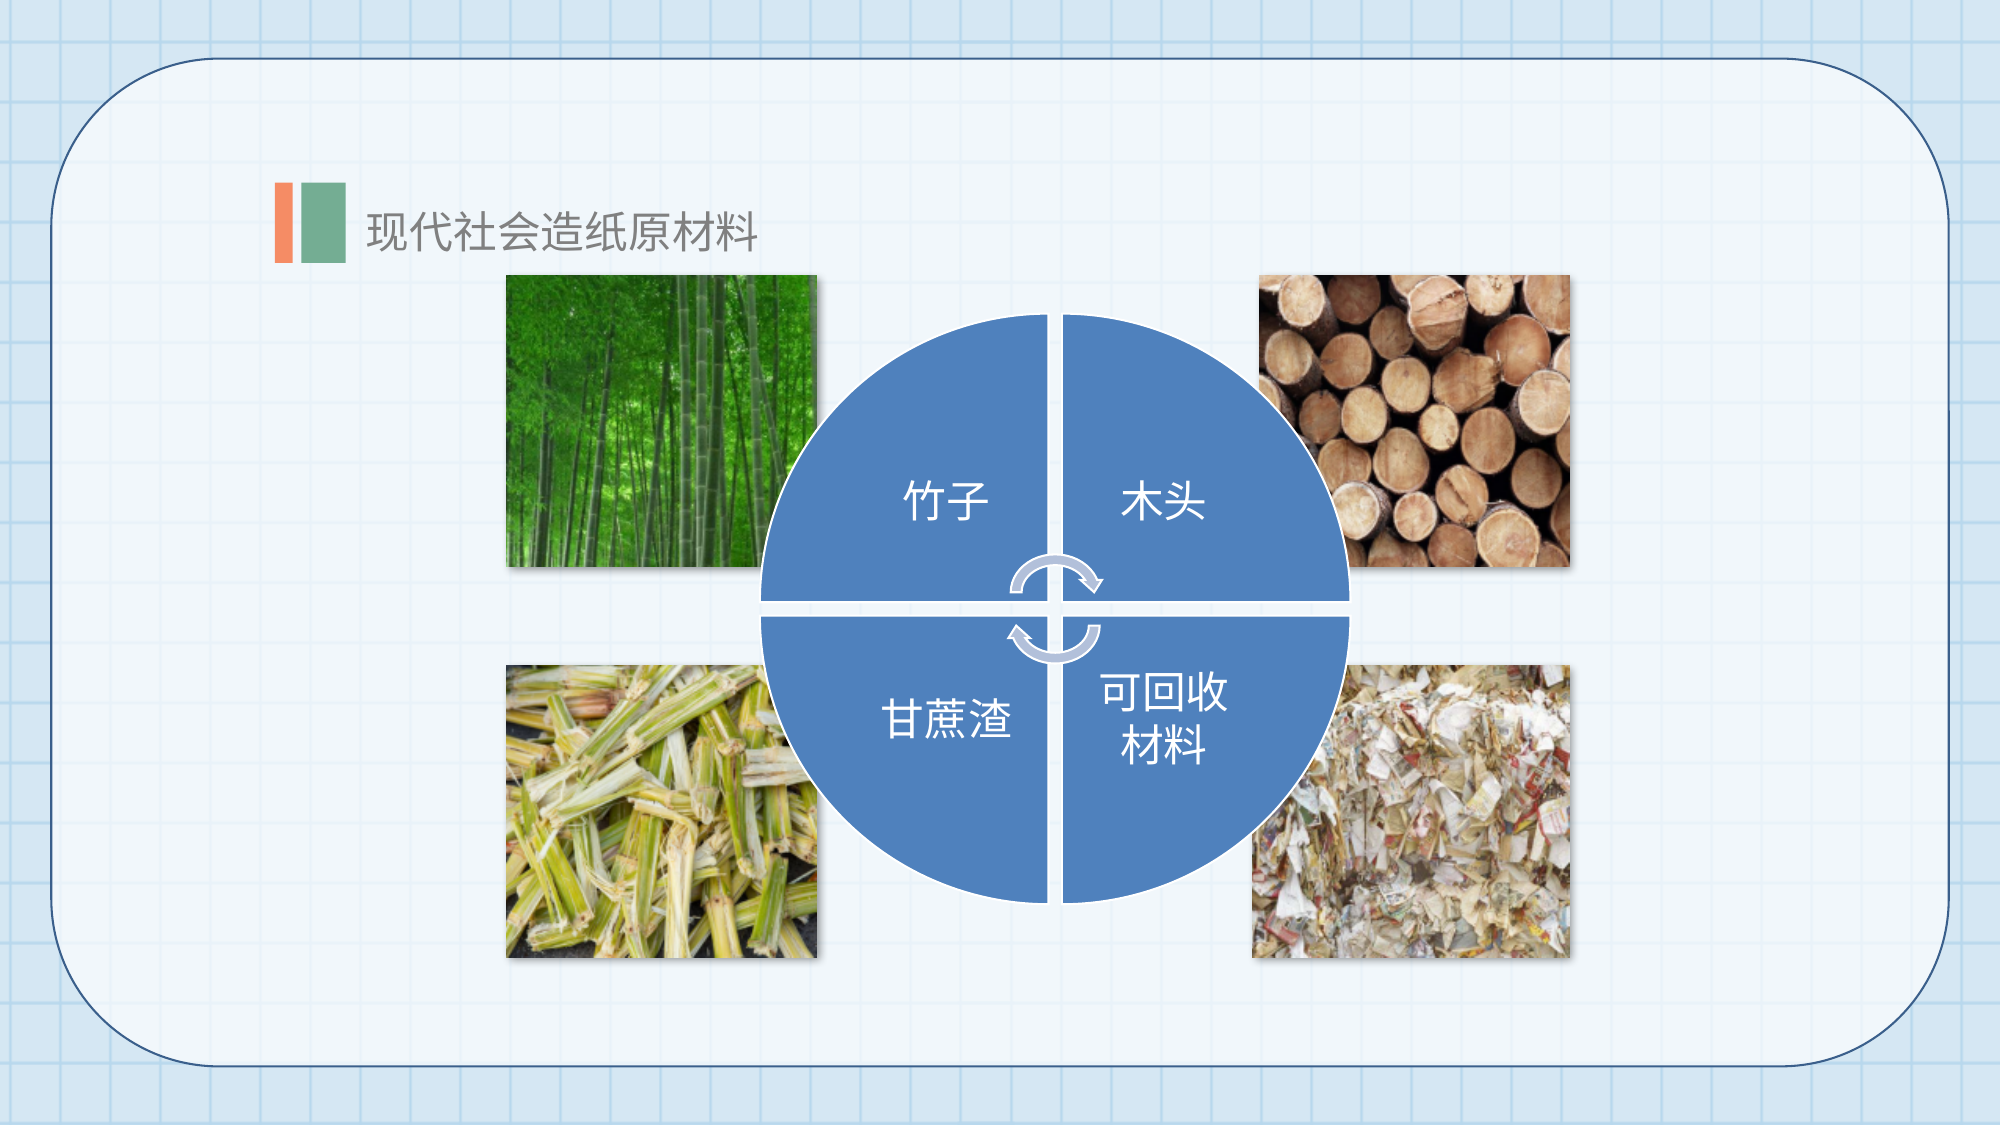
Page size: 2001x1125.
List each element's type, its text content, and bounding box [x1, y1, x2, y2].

picture [0, 0, 2000, 1125]
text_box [274, 182, 346, 264]
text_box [555, 275, 1556, 943]
text_box 现代社会造纸原材料 [354, 198, 771, 263]
